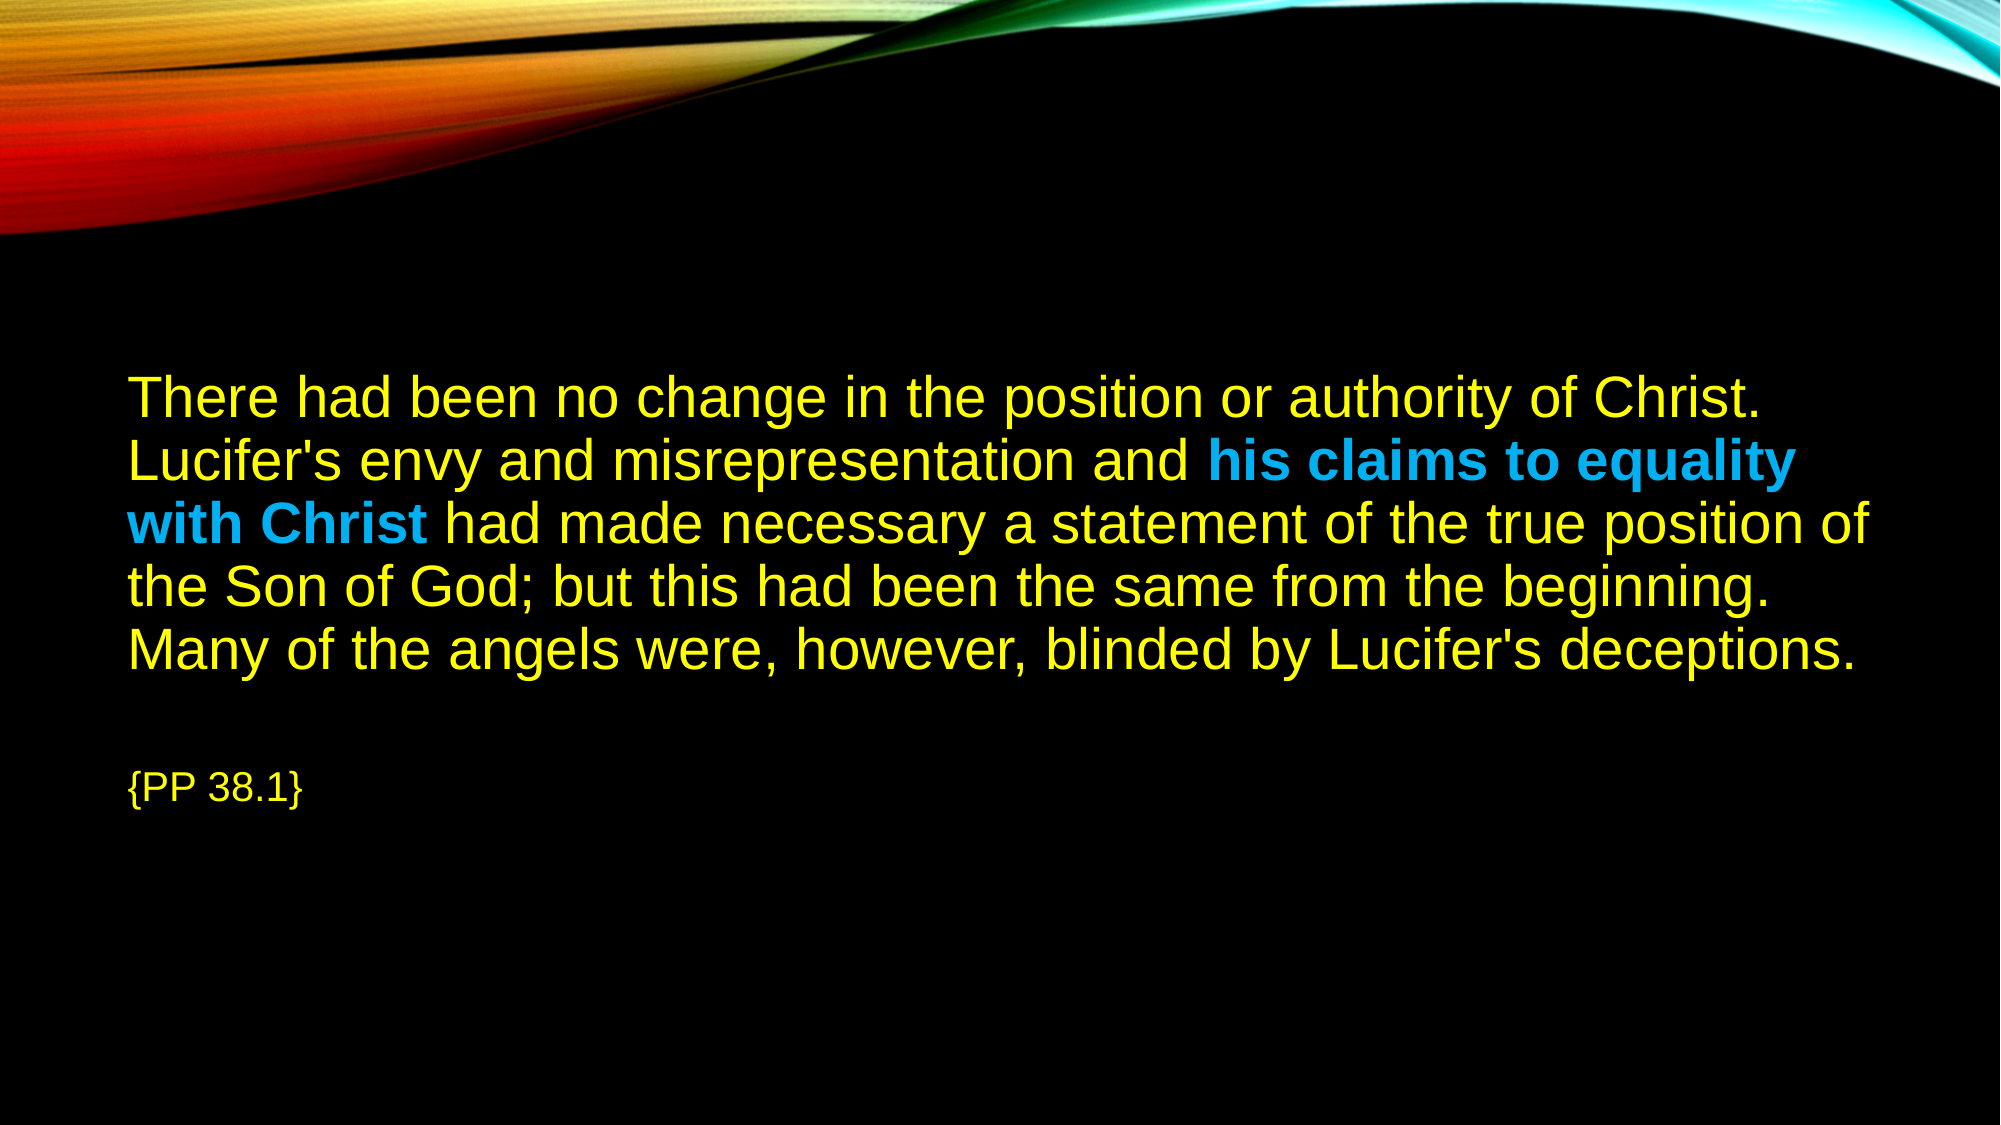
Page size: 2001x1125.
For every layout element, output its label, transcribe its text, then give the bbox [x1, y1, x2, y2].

picture [0, 0, 2000, 237]
list There had been no change in the position or authority of Christ. Lucifer's envy and misrepresentation and his claims to equality with Christ had made necessary a statement of the true position of the Son of God; but this had been the same from the beginning. Many of the angels were, however, blinded by Lucifer's deceptions. {PP 38.1} [112, 360, 1888, 1021]
